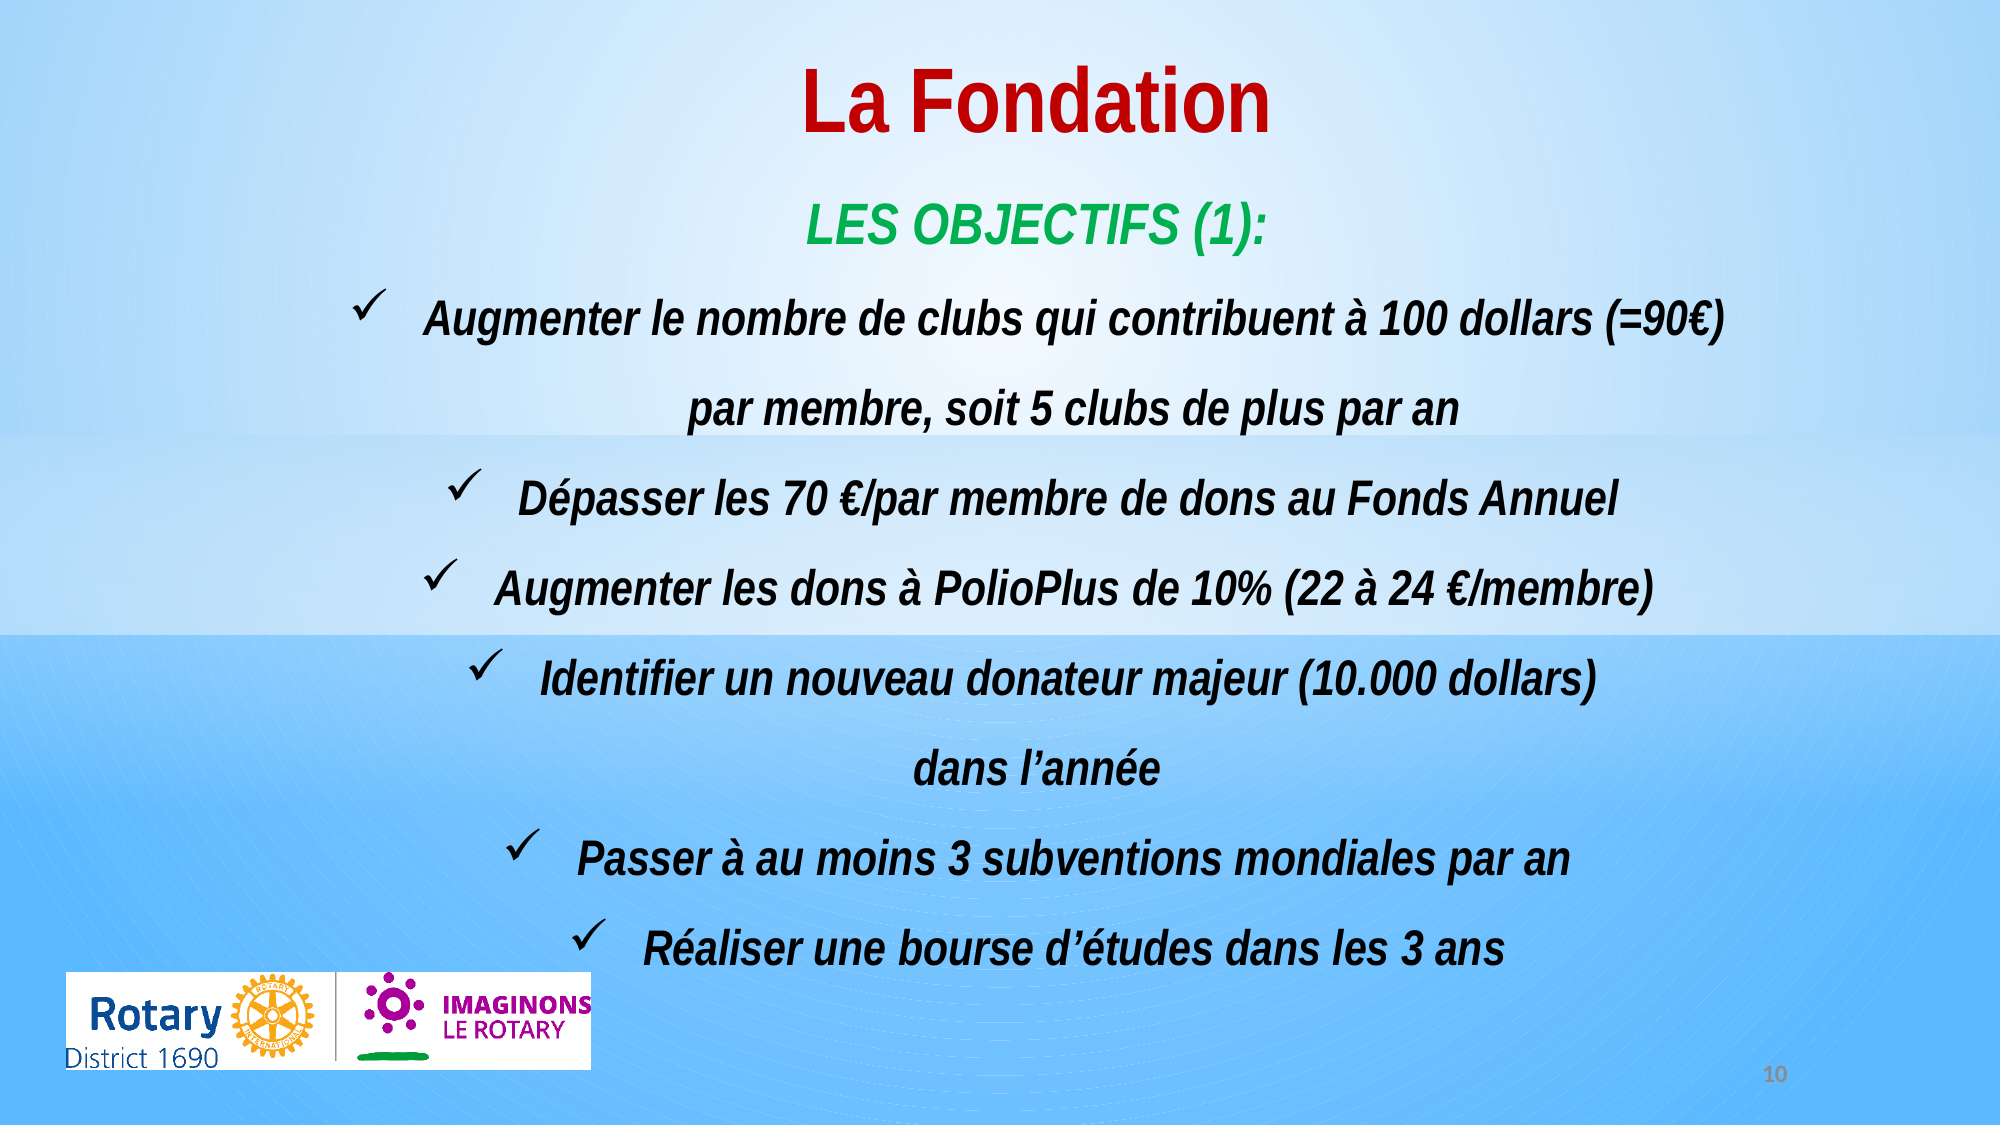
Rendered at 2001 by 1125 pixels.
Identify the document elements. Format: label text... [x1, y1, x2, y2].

picture [66, 972, 256, 1070]
text_box La Fondation LES OBJECTIFS (1): Augmenter le nombre de clubs qui contribuent à 100 dollars (=90€) par membre, soit 5 clubs de plus par an Dépasser les 70 €/par membre de dons au Fonds Annuel Augmenter les dons à PolioPlus de 10% (22 à 24 €/membre) Identifier un nouveau donateur majeur (10.000 dollars) dans l’année Passer à au moins 3 subventions mondiales par an Réaliser une bourse d’études dans les 3 ans [256, 0, 1743, 1074]
slide_number 10 [1550, 1042, 2000, 1103]
